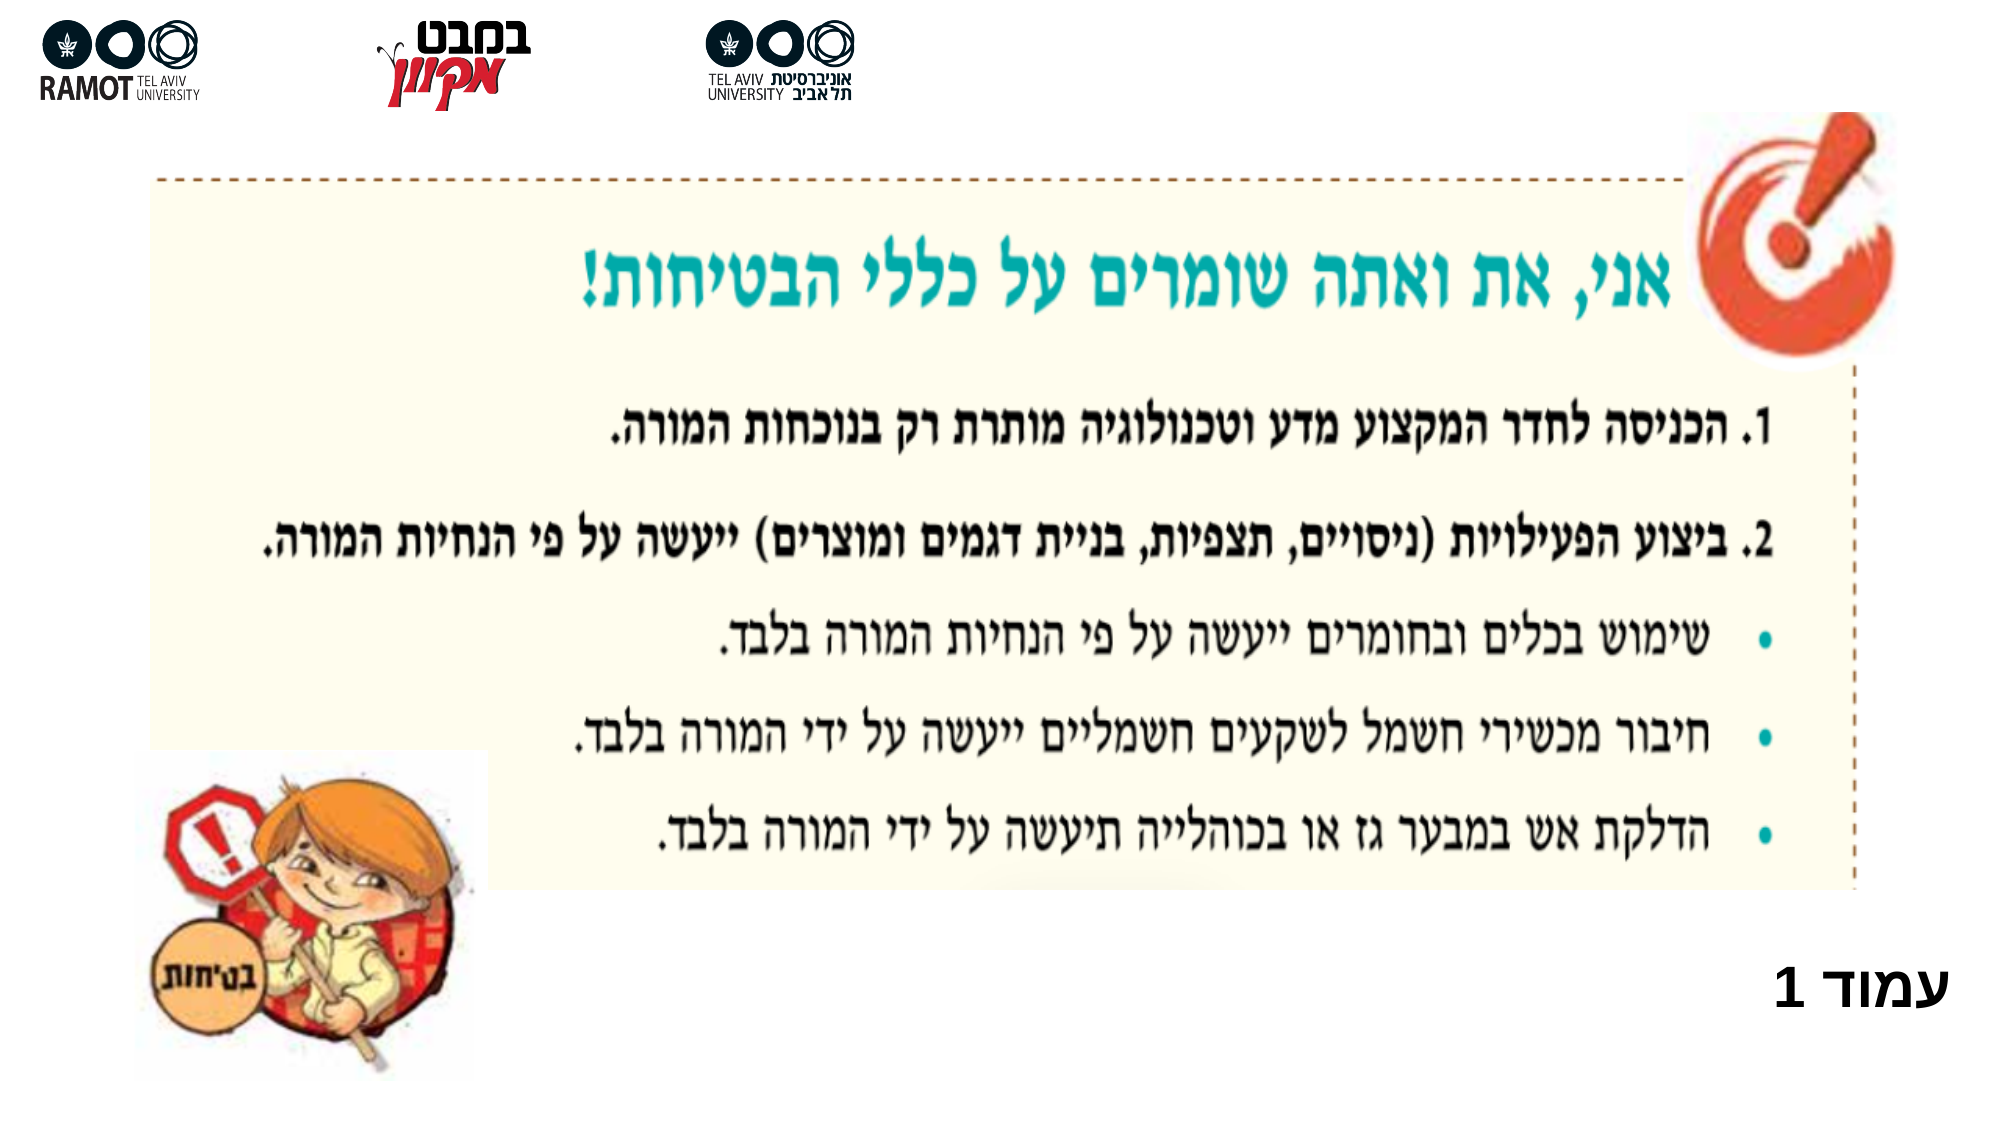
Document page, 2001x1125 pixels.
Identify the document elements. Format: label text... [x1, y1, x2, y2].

picture [37, 18, 1932, 1081]
text_box עמוד 1 [1737, 941, 1967, 1027]
